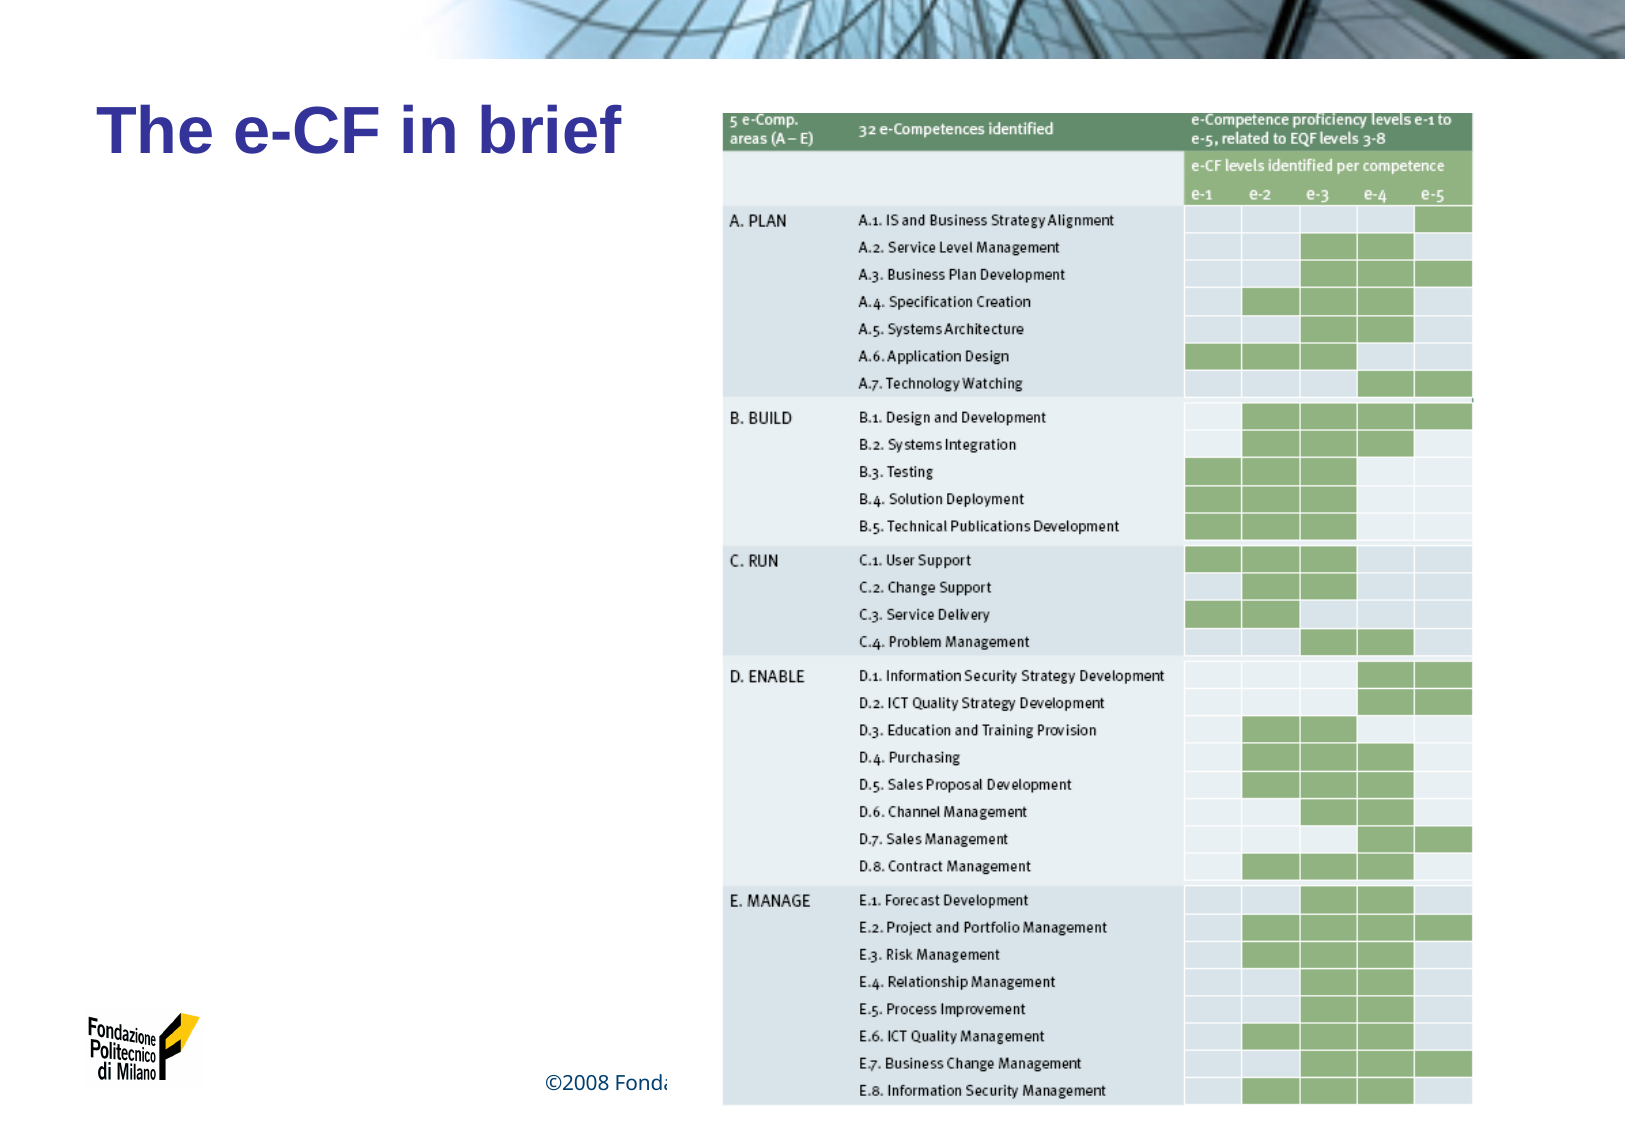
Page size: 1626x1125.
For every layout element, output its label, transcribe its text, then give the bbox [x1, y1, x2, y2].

picture [343, 0, 1625, 59]
title The e-CF in brief [81, 79, 1544, 197]
picture [666, 113, 1495, 1107]
picture [85, 1009, 204, 1090]
